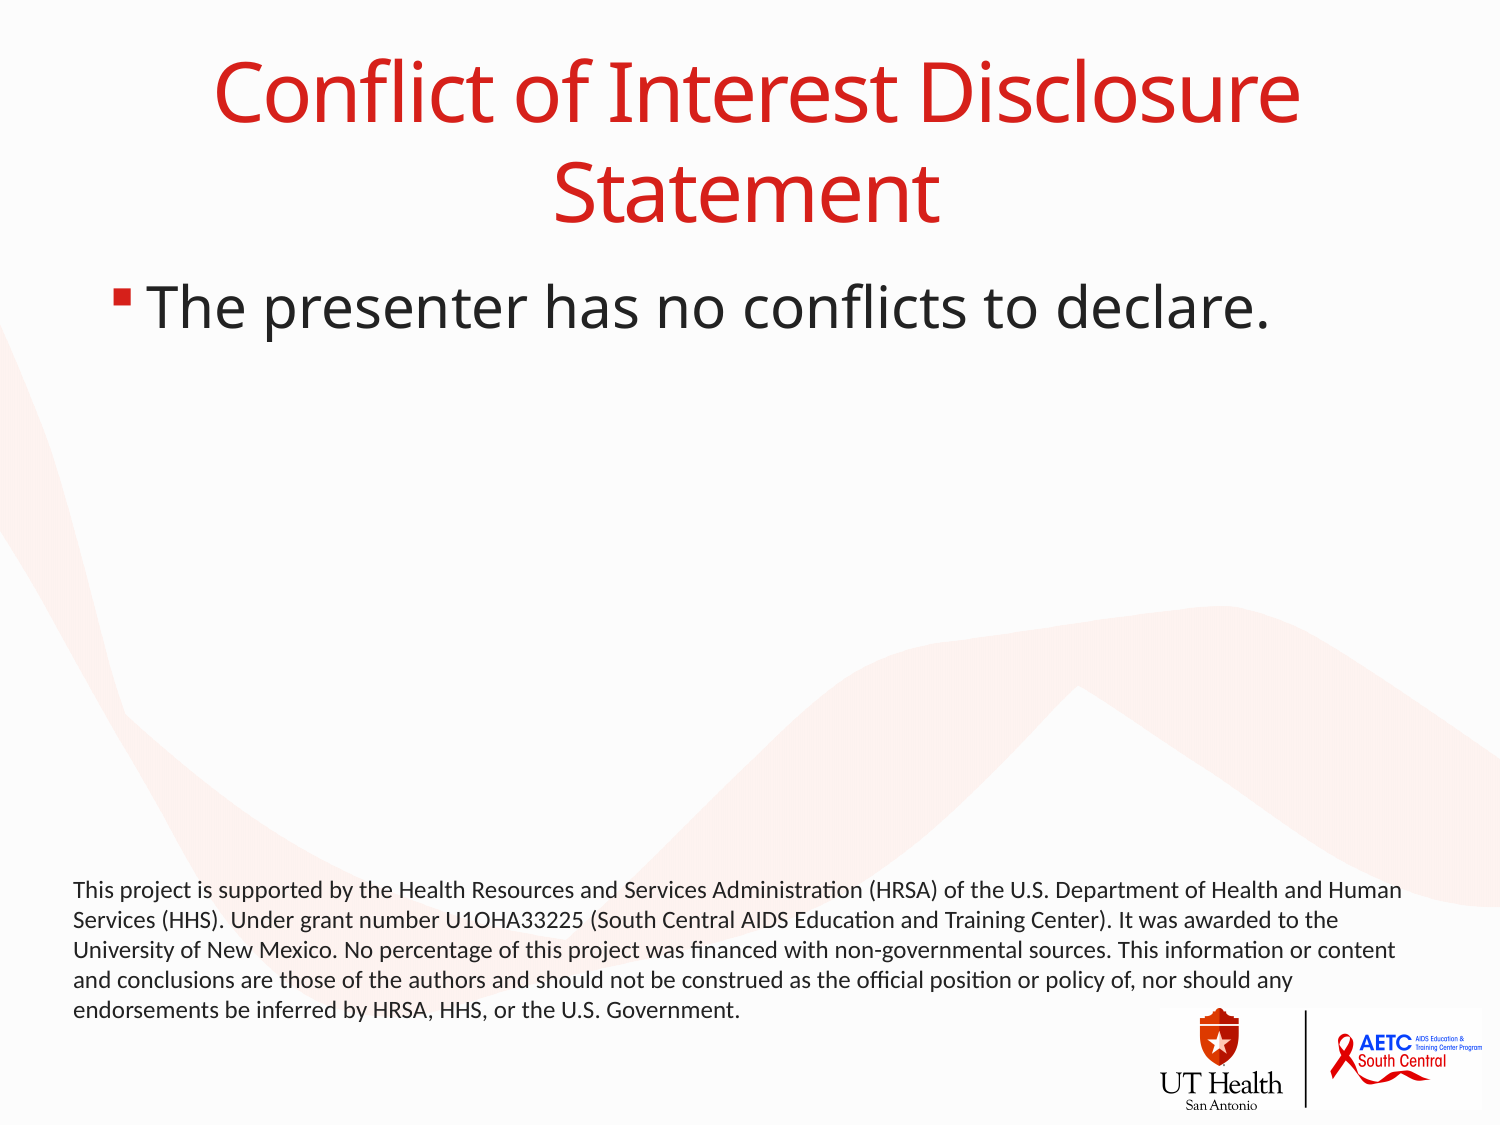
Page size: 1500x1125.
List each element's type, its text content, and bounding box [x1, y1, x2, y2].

list The presenter has no conflicts to declare. [75, 262, 1440, 866]
title Conflict of Interest Disclosure Statement [75, 45, 1440, 233]
text_box This project is supported by the Health Resources and Services Administration (HRSA) of the U.S. Department of Health and Human Services (HHS). Under grant number U1OHA33225 (South Central AIDS Education and Training Center). It was awarded to the University of New Mexico. No percentage of this project was financed with non-governmental sources. This information or content and conclusions are those of the authors and should not be construed as the official position or policy of, nor should any endorsements be inferred by HRSA, HHS, or the U.S. Government. [58, 866, 1440, 1032]
picture [0, 0, 1500, 1110]
